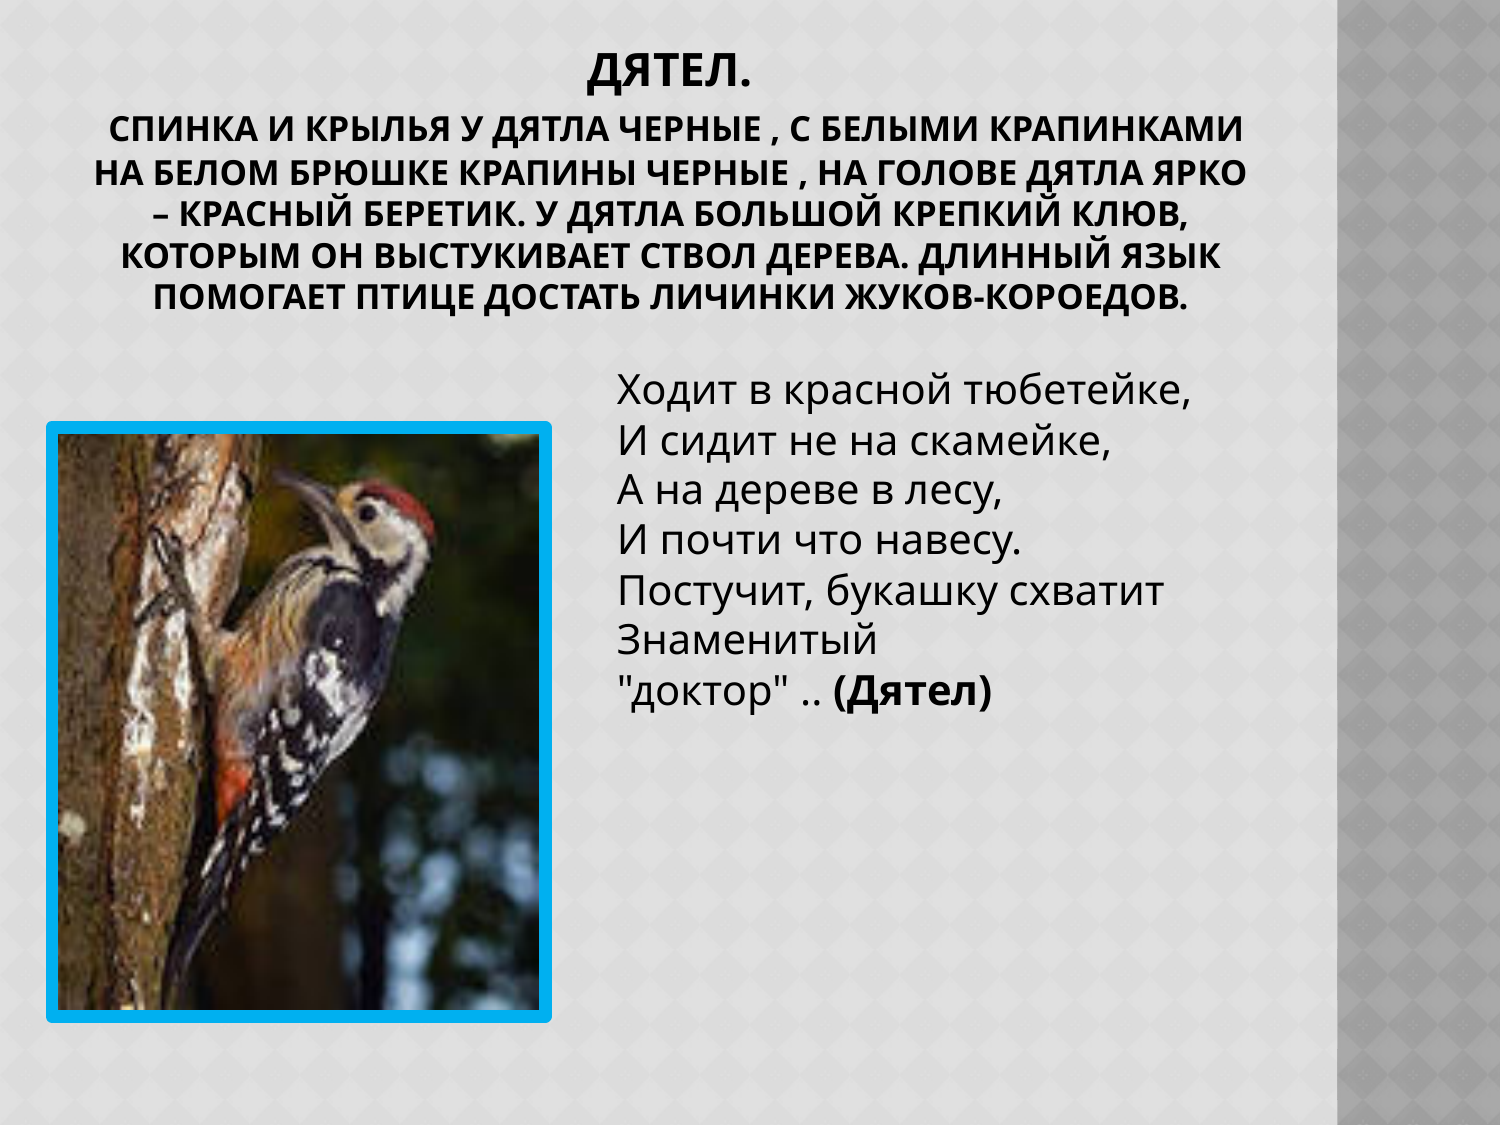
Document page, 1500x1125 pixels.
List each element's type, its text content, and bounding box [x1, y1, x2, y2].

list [57, 433, 540, 1011]
list Ходит в красной тюбетейке, И сидит не на скамейке, А на дереве в лесу, И почти что навесу. Постучит, букашку схватит Знаменитый "доктор" .. (Дятел) [609, 363, 1243, 1055]
title Дятел. Спинка и крылья у дятла черные , с белыми крапинками на белом брюшке крапины черные , на голове дятла ярко – красный беретик. У дятла большой крепкий клюв, которым он выстукивает ствол дерева. Длинный язык помогает птице достать личинки жуков-короедов. [75, 37, 1266, 317]
